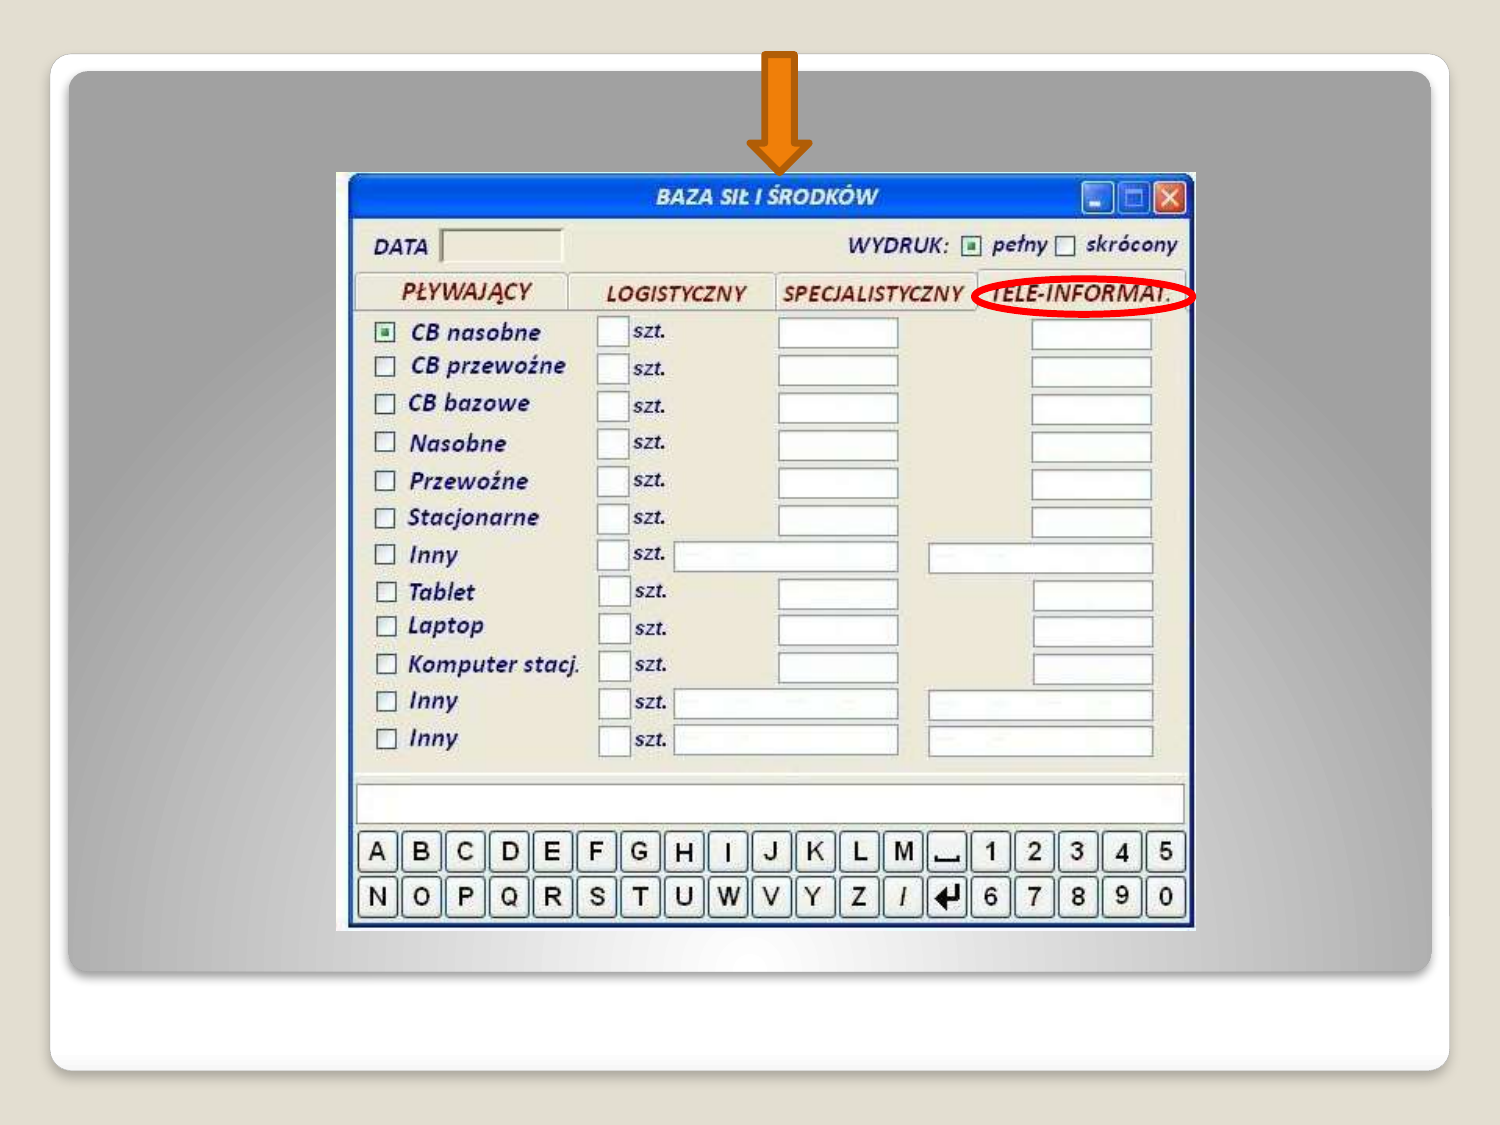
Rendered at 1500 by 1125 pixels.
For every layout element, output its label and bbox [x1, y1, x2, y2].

text_box [746, 51, 813, 171]
picture [336, 172, 1196, 931]
